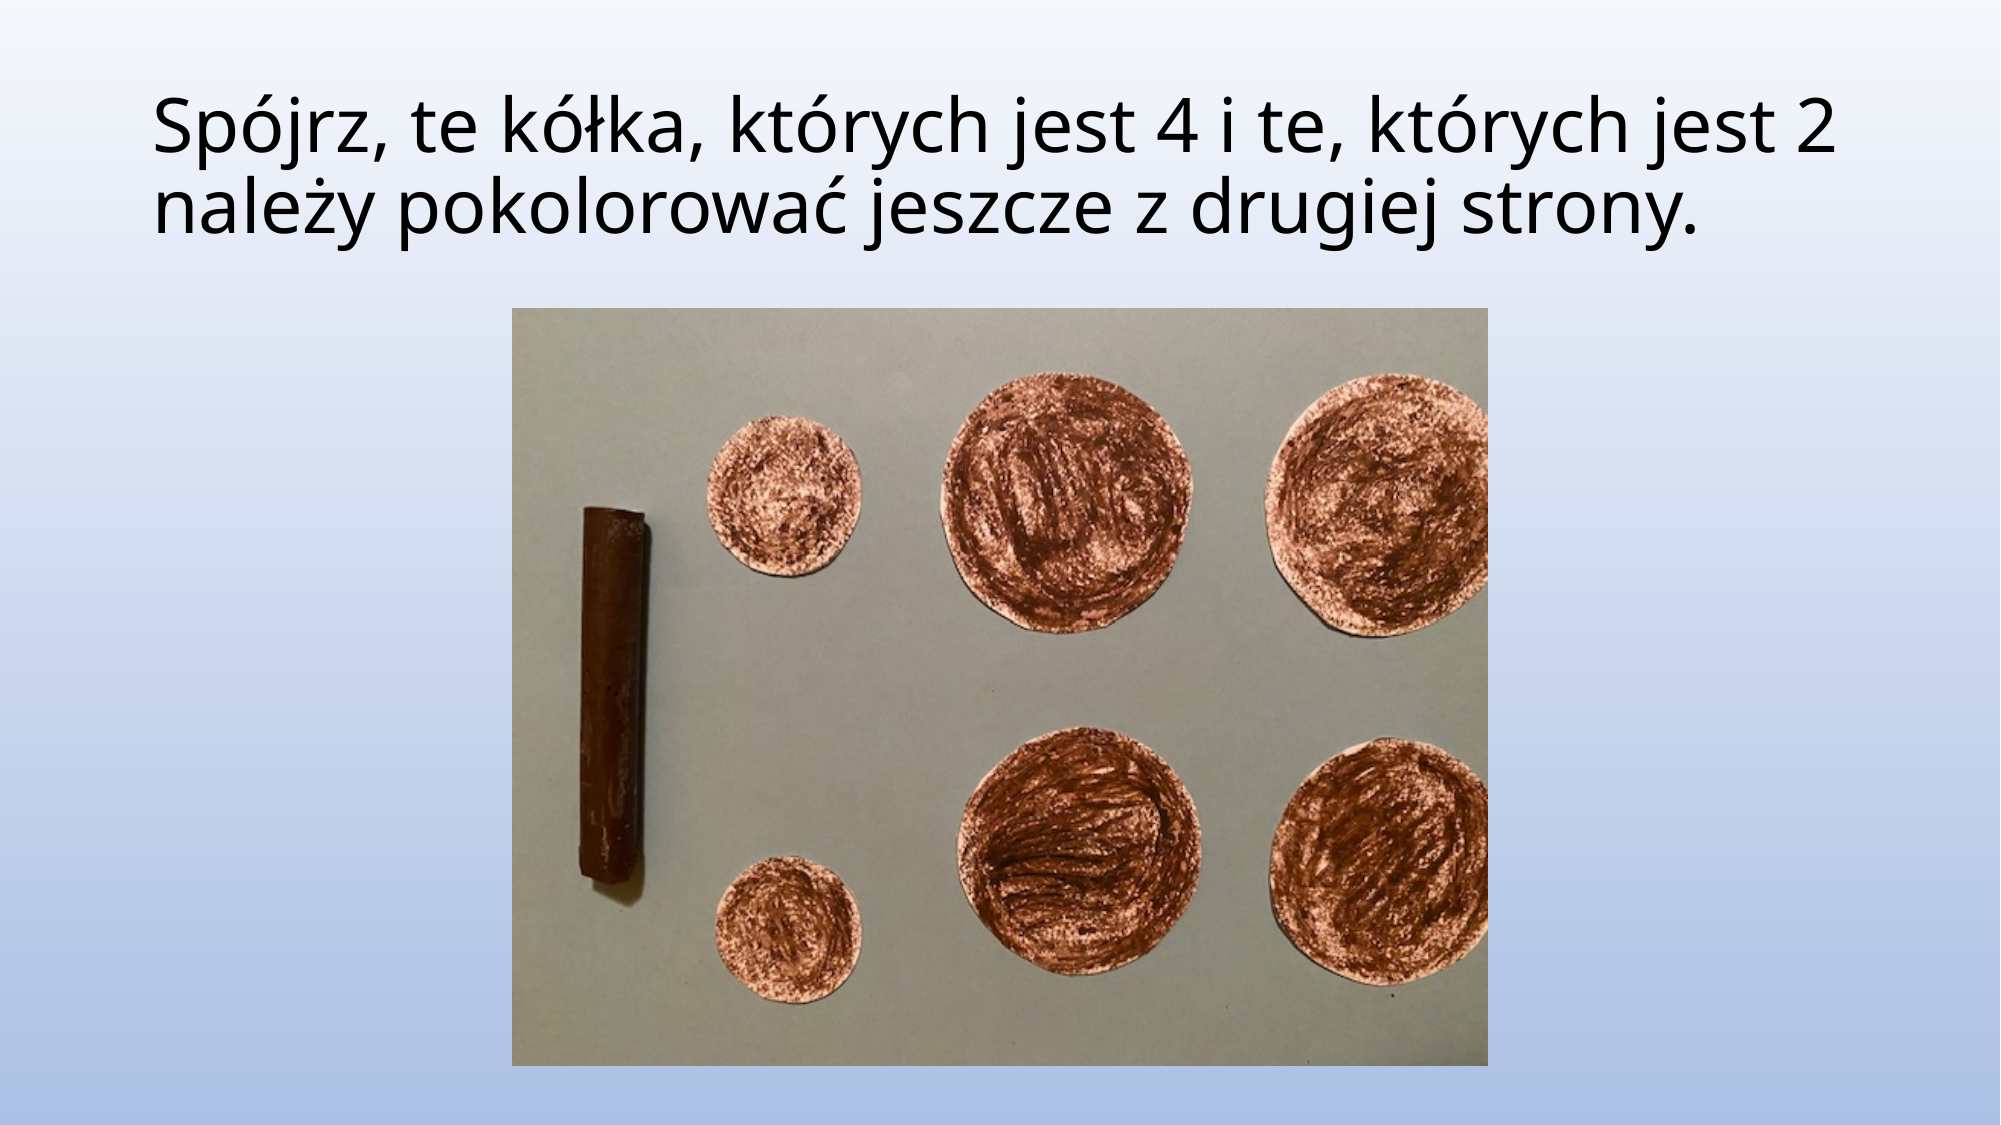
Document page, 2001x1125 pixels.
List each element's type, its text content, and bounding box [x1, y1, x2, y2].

picture [512, 308, 1488, 1066]
title Spójrz, te kółka, których jest 4 i te, których jest 2 należy pokolorować jeszcze z drugiej strony. [137, 59, 1863, 278]
